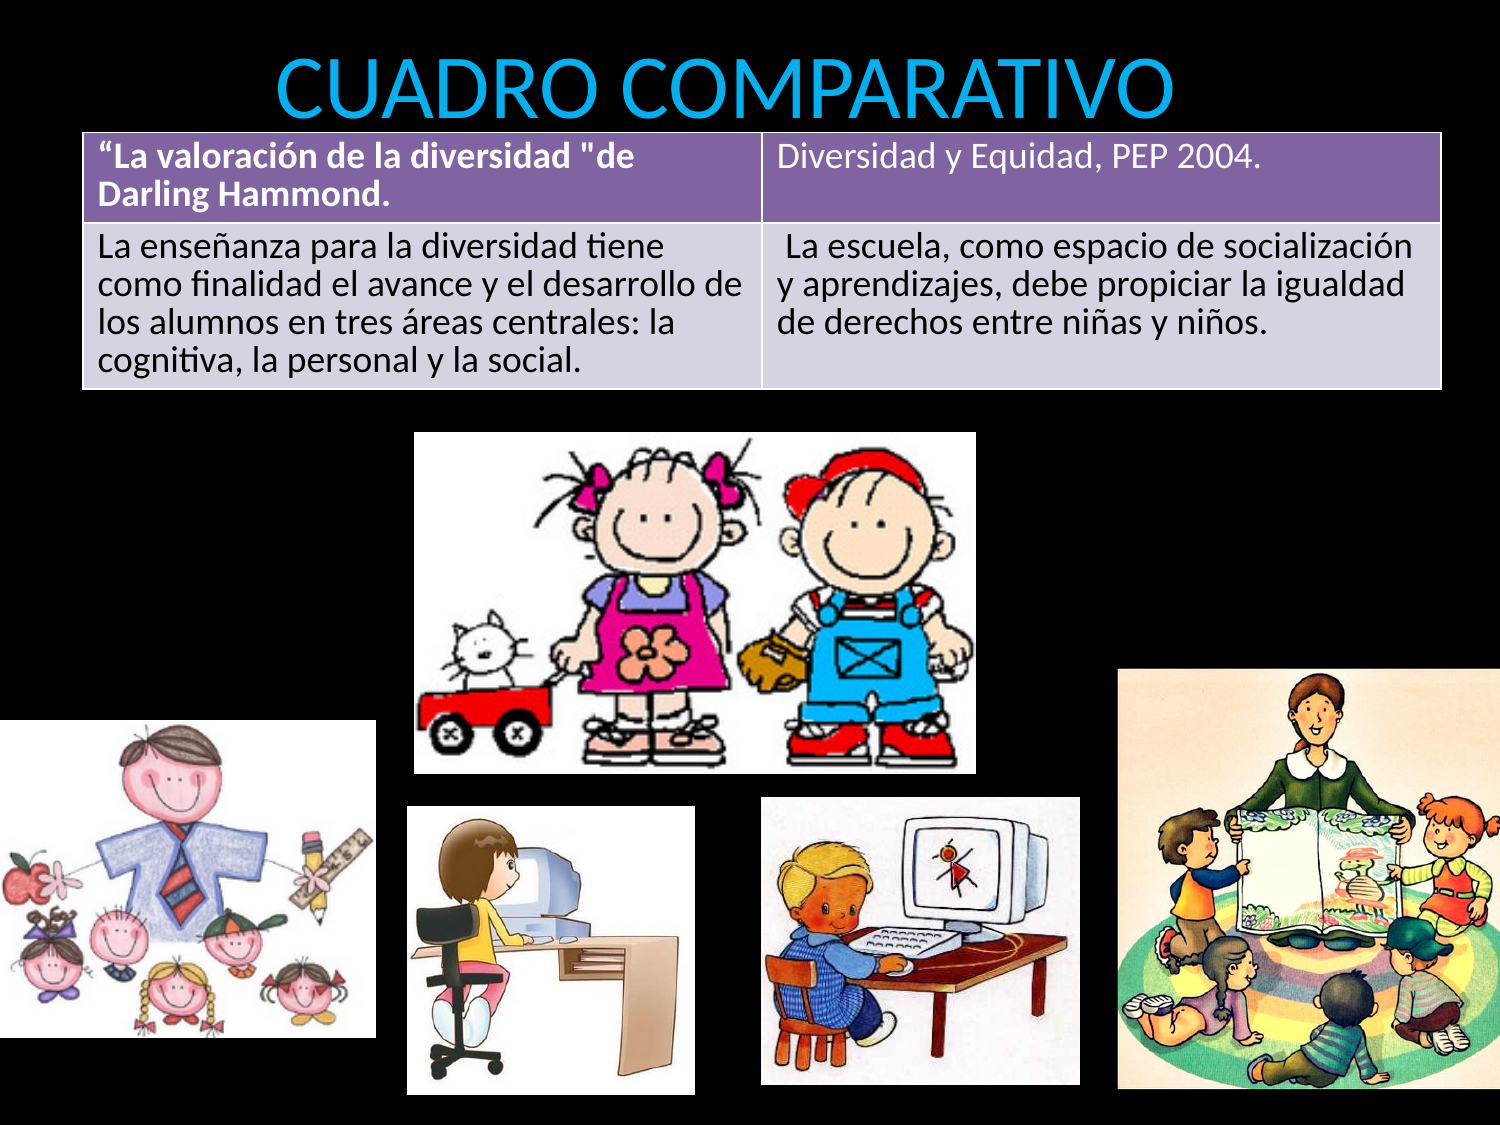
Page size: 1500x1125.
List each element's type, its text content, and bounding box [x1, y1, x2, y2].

text_box CUADRO COMPARATIVO [100, 19, 1353, 144]
table_cell La enseñanza para la diversidad tiene como finalidad el avance y el desarrollo de los alumnos en tres áreas centrales: la cognitiva, la personal y la social. [84, 224, 761, 388]
picture [761, 797, 1081, 1086]
picture [1115, 667, 1500, 1090]
table_header “La valoración de la diversidad "de Darling Hammond. [84, 133, 761, 222]
picture [413, 432, 976, 775]
picture [0, 719, 377, 1038]
table_cell La escuela, como espacio de socialización y aprendizajes, debe propiciar la igualdad de derechos entre niñas y niños. [763, 224, 1440, 388]
table_header Diversidad y Equidad, PEP 2004. [763, 133, 1440, 222]
picture [407, 806, 696, 1095]
